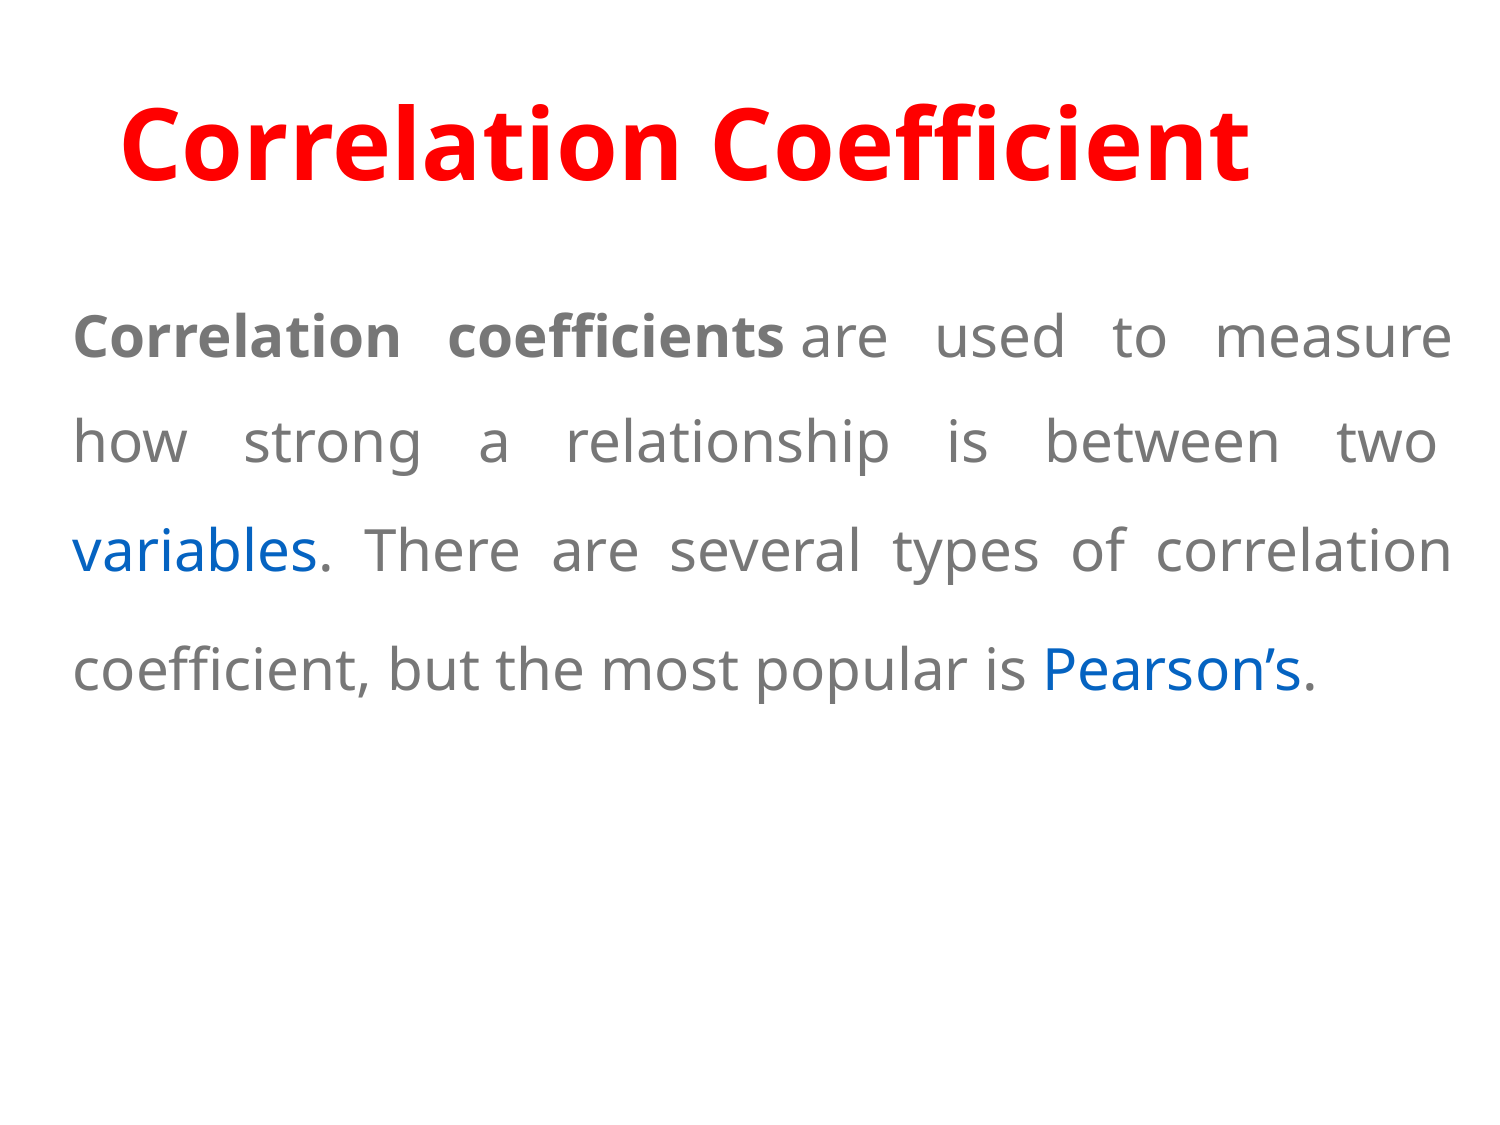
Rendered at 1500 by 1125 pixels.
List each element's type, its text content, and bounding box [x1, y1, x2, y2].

title Correlation Coefficient [103, 39, 1397, 256]
list Correlation coefficients are used to measure how strong a relationship is between two variables. There are several types of correlation coefficient, but the most popular is Pearson’s. [57, 256, 1469, 1090]
